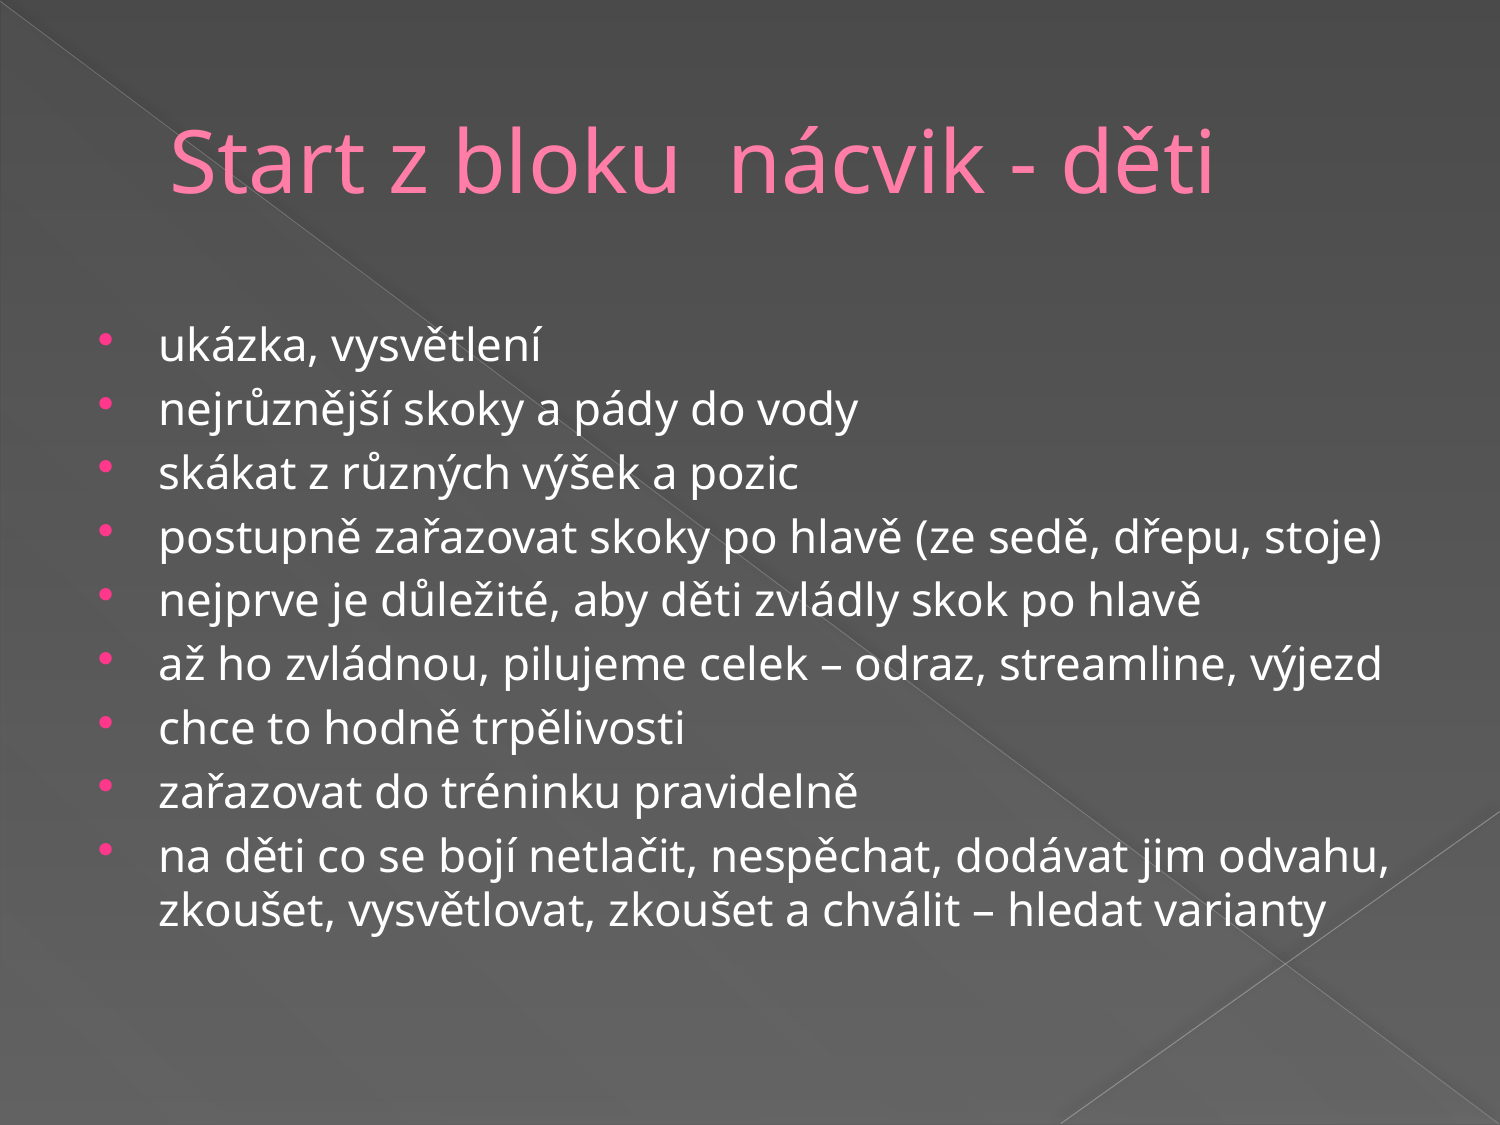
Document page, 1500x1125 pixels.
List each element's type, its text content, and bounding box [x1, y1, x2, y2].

title Start z bloku nácvik - děti [75, 43, 1425, 274]
list ukázka, vysvětlení nejrůznější skoky a pády do vody skákat z různých výšek a pozic postupně zařazovat skoky po hlavě (ze sedě, dřepu, stoje) nejprve je důležité, aby děti zvládly skok po hlavě až ho zvládnou, pilujeme celek – odraz, streamline, výjezd chce to hodně trpělivosti zařazovat do tréninku pravidelně na děti co se bojí netlačit, nespěchat, dodávat jim odvahu, zkoušet, vysvětlovat, zkoušet a chválit – hledat varianty [75, 308, 1425, 1059]
